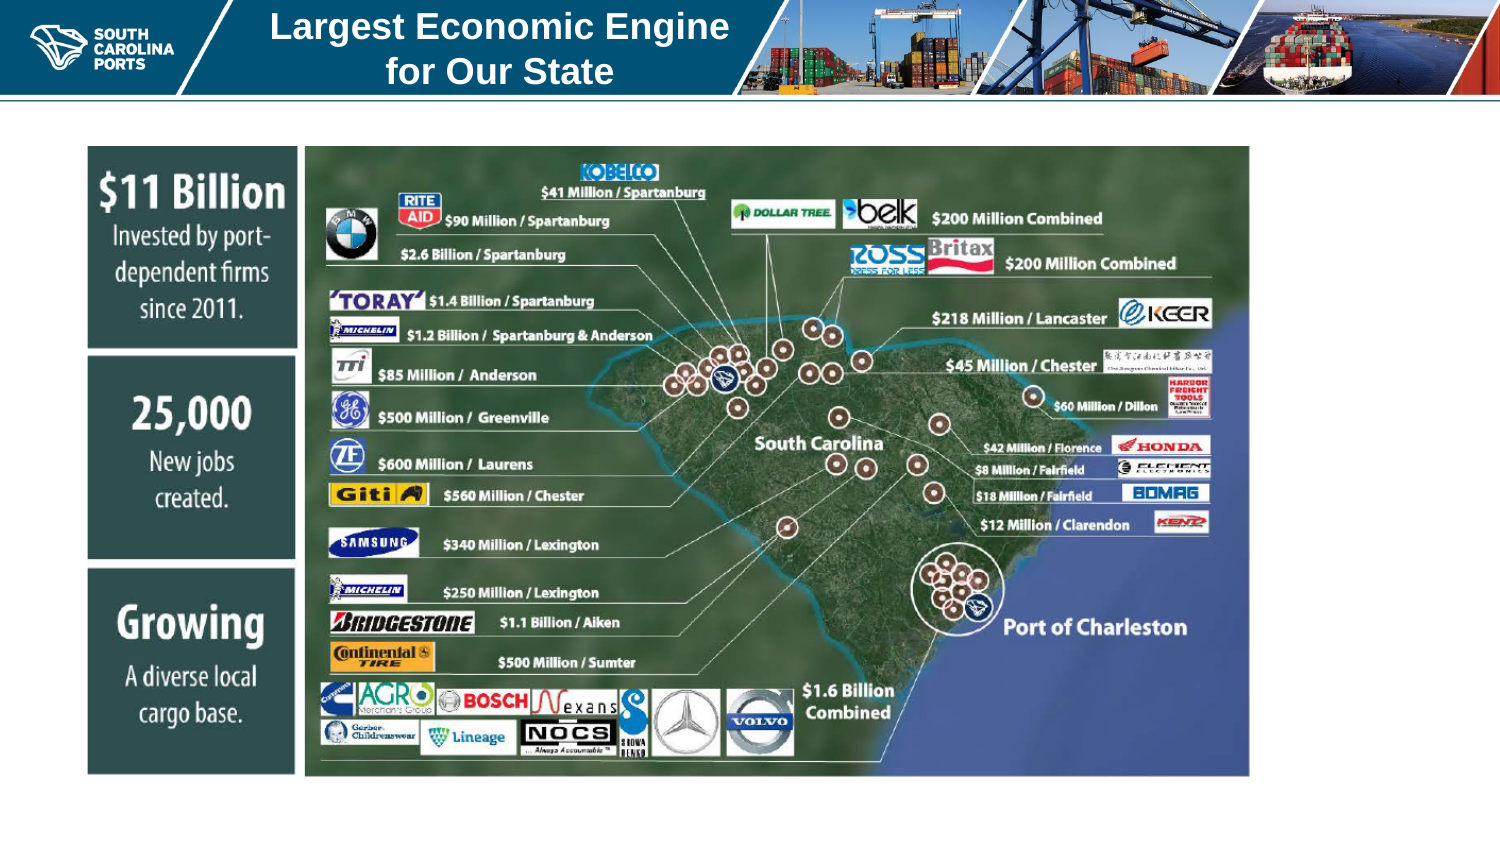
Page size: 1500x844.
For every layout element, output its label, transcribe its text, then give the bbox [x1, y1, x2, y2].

text_box Largest Economic Engine for Our State [225, 0, 775, 100]
picture [0, 0, 1500, 844]
picture [31, 25, 87, 70]
picture [95, 58, 145, 69]
picture [95, 28, 148, 40]
picture [95, 44, 173, 56]
